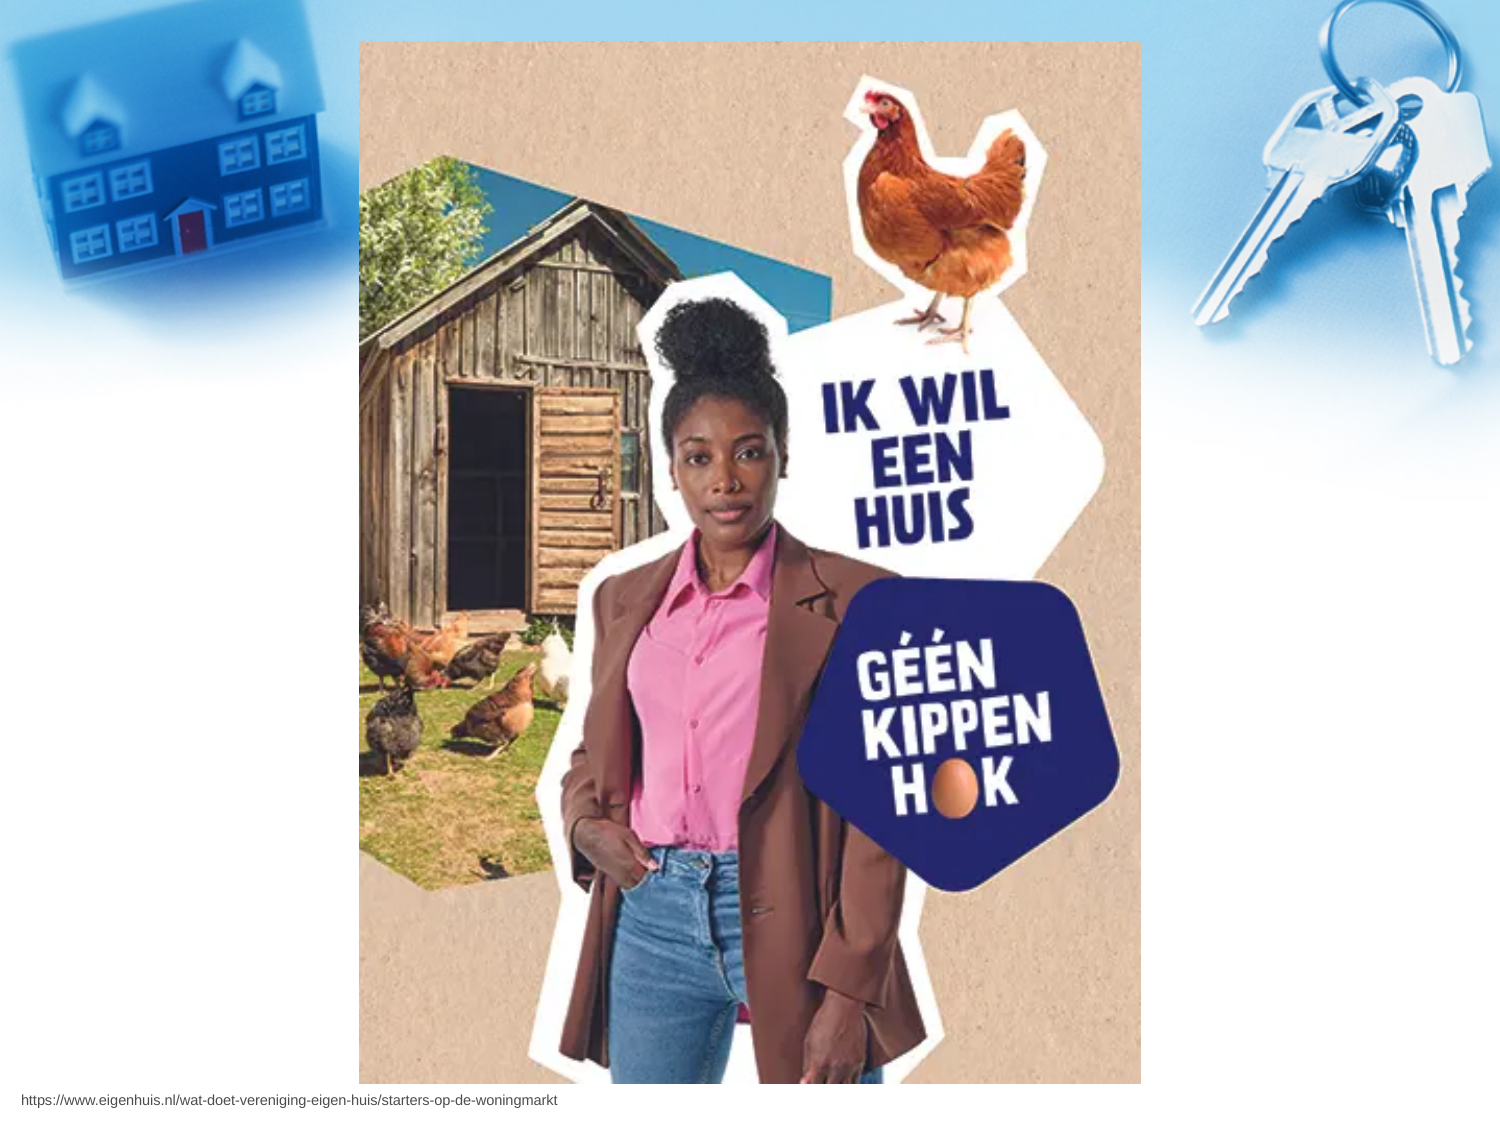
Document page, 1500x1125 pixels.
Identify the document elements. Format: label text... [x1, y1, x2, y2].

text_box https://www.eigenhuis.nl/wat-doet-vereniging-eigen-huis/starters-op-de-woningmarkt [6, 1083, 573, 1116]
picture [0, 0, 1500, 1125]
